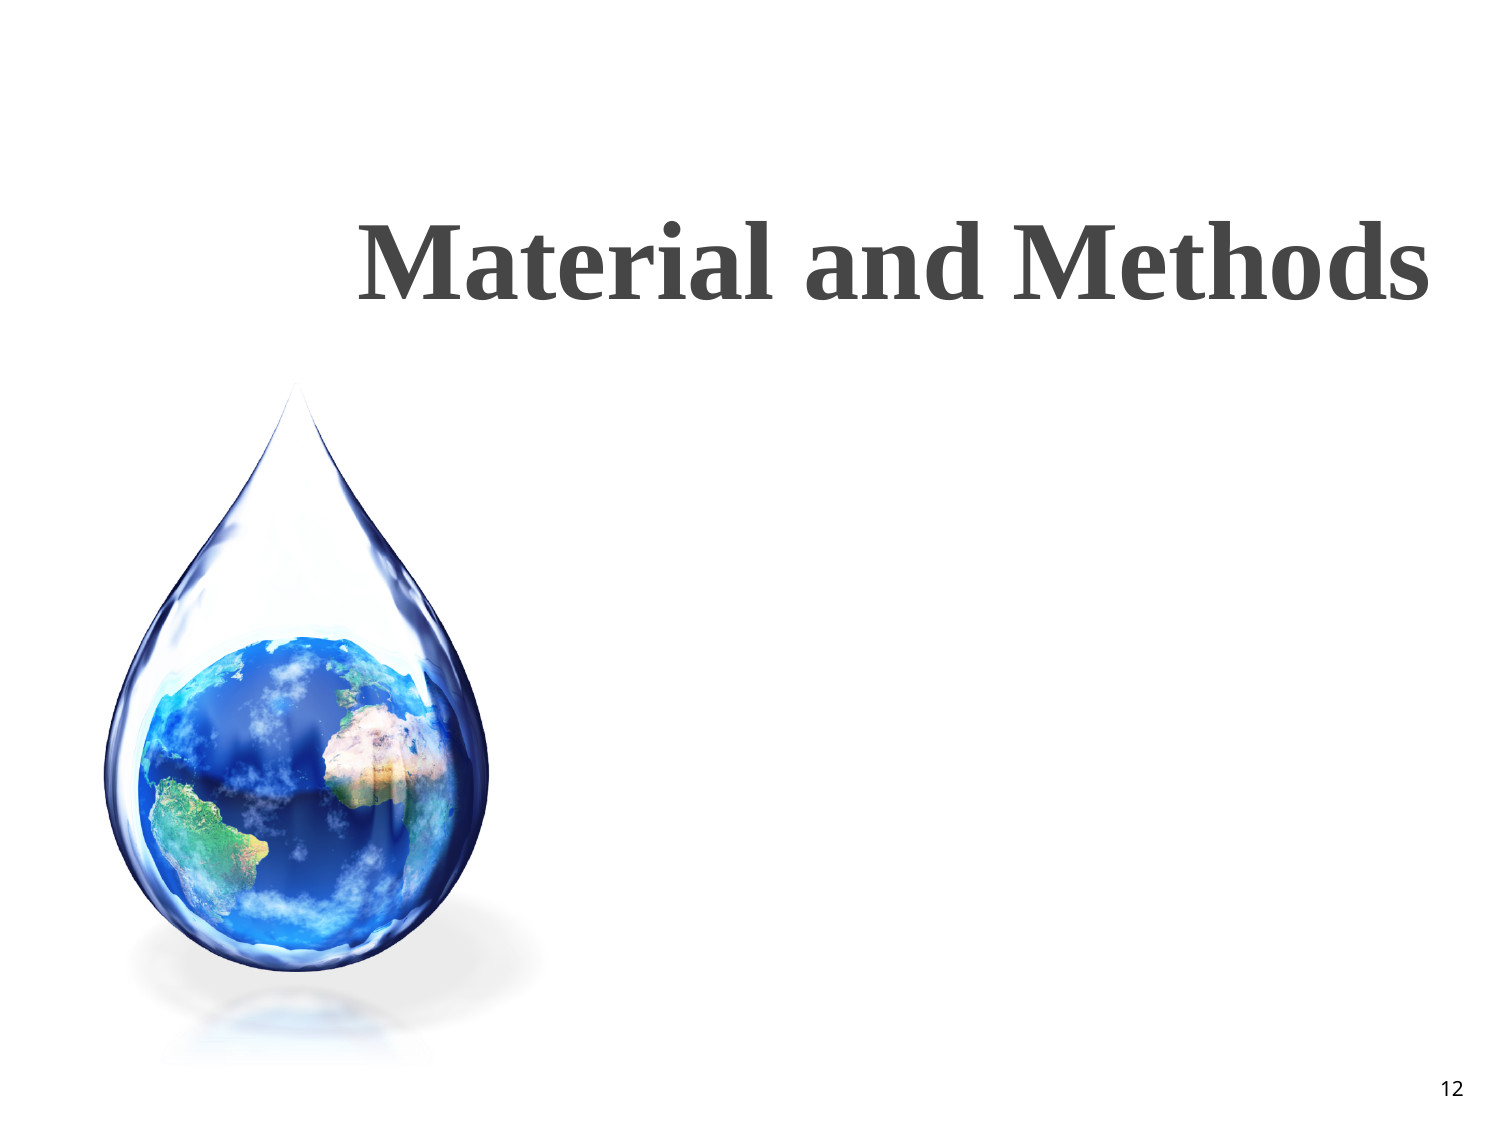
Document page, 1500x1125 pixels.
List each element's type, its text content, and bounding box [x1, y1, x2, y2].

picture [37, 362, 567, 1068]
text_box Material and Methods [300, 179, 1489, 330]
slide_number 12 [1418, 1051, 1479, 1112]
